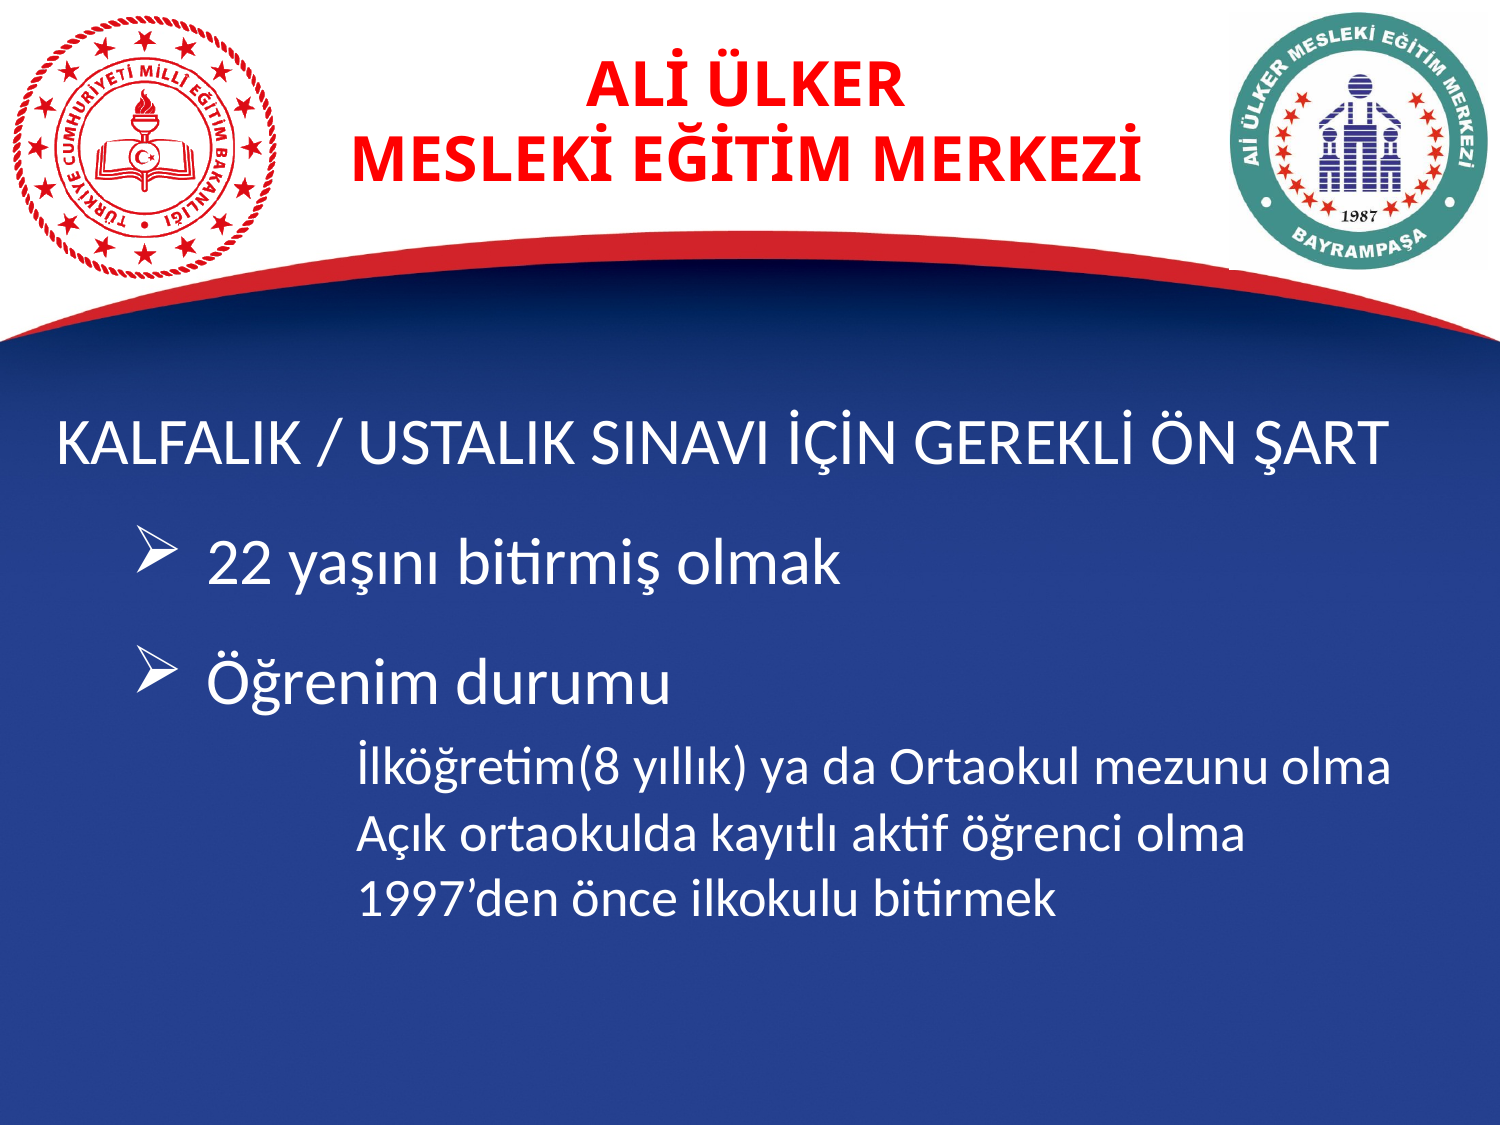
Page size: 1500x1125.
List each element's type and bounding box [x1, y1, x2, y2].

picture [0, 0, 329, 387]
picture [1229, 12, 1488, 270]
text_box [0, 0, 1500, 1125]
